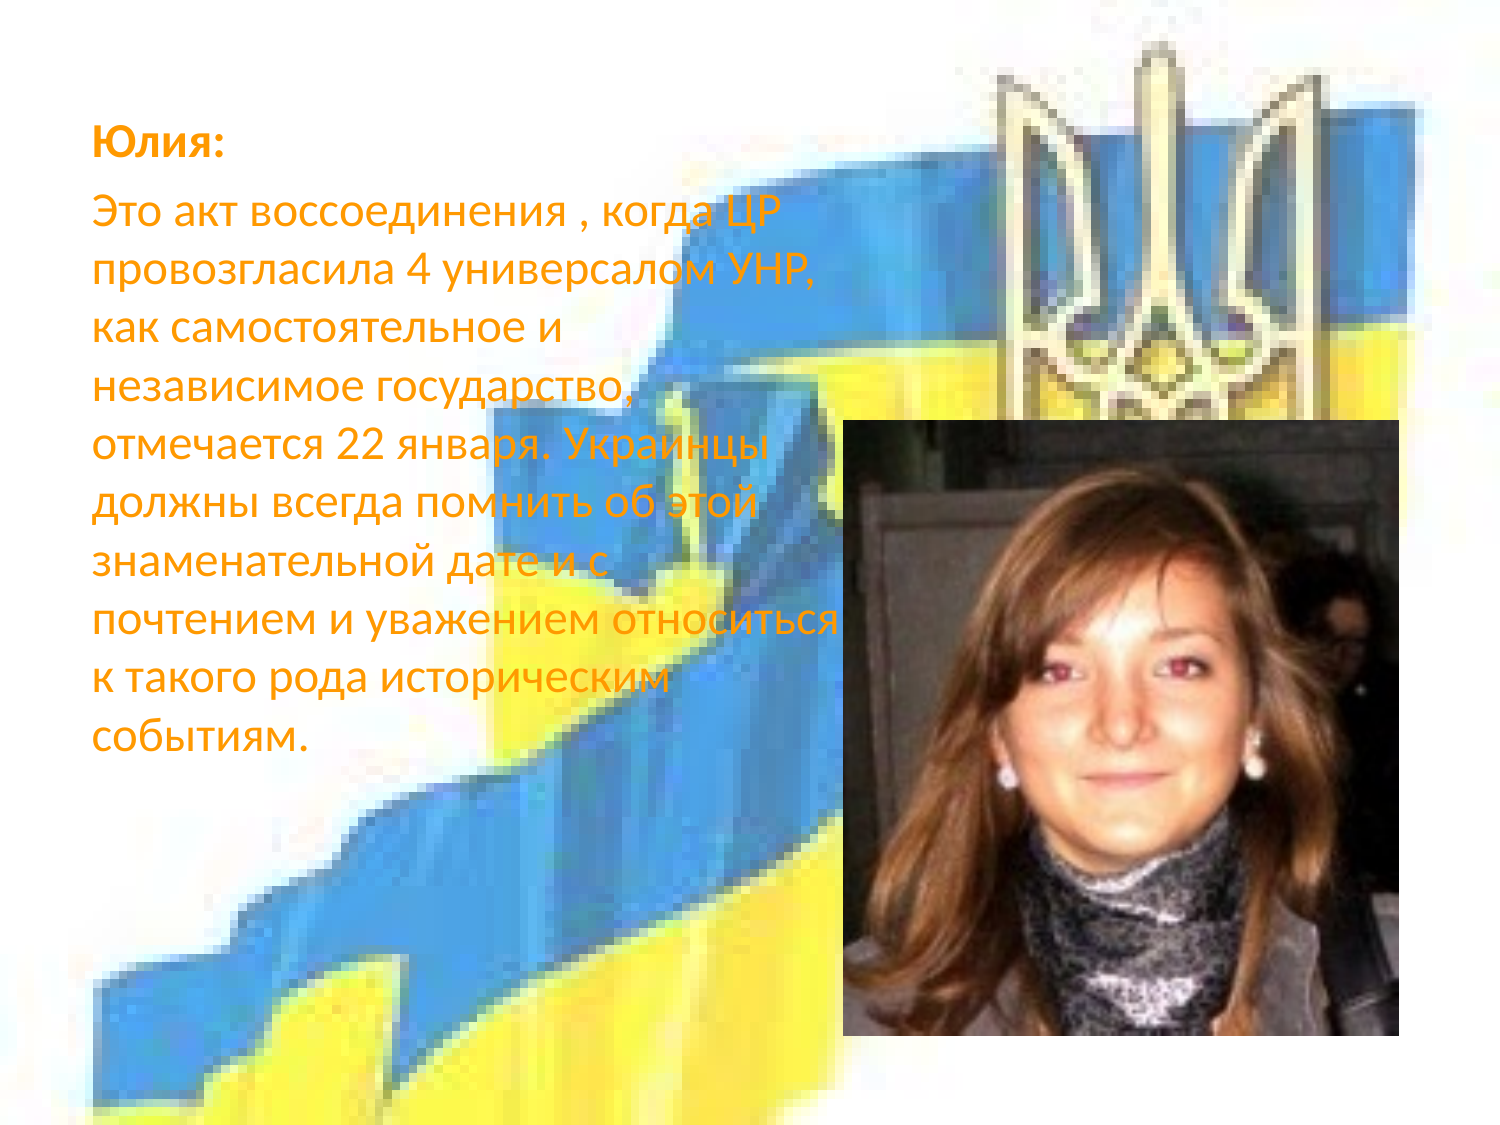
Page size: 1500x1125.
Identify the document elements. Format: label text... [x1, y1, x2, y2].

list Юлия: Это акт воссоединения , когда ЦР провозгласила 4 универсалом УНР, как самостоятельное и независимое государство, отмечается 22 января. Украинцы должны всегда помнить об этой знаменательной дате и с почтением и уважением относиться к такого рода историческим событиям. [76, 101, 857, 776]
picture [843, 420, 1399, 1036]
